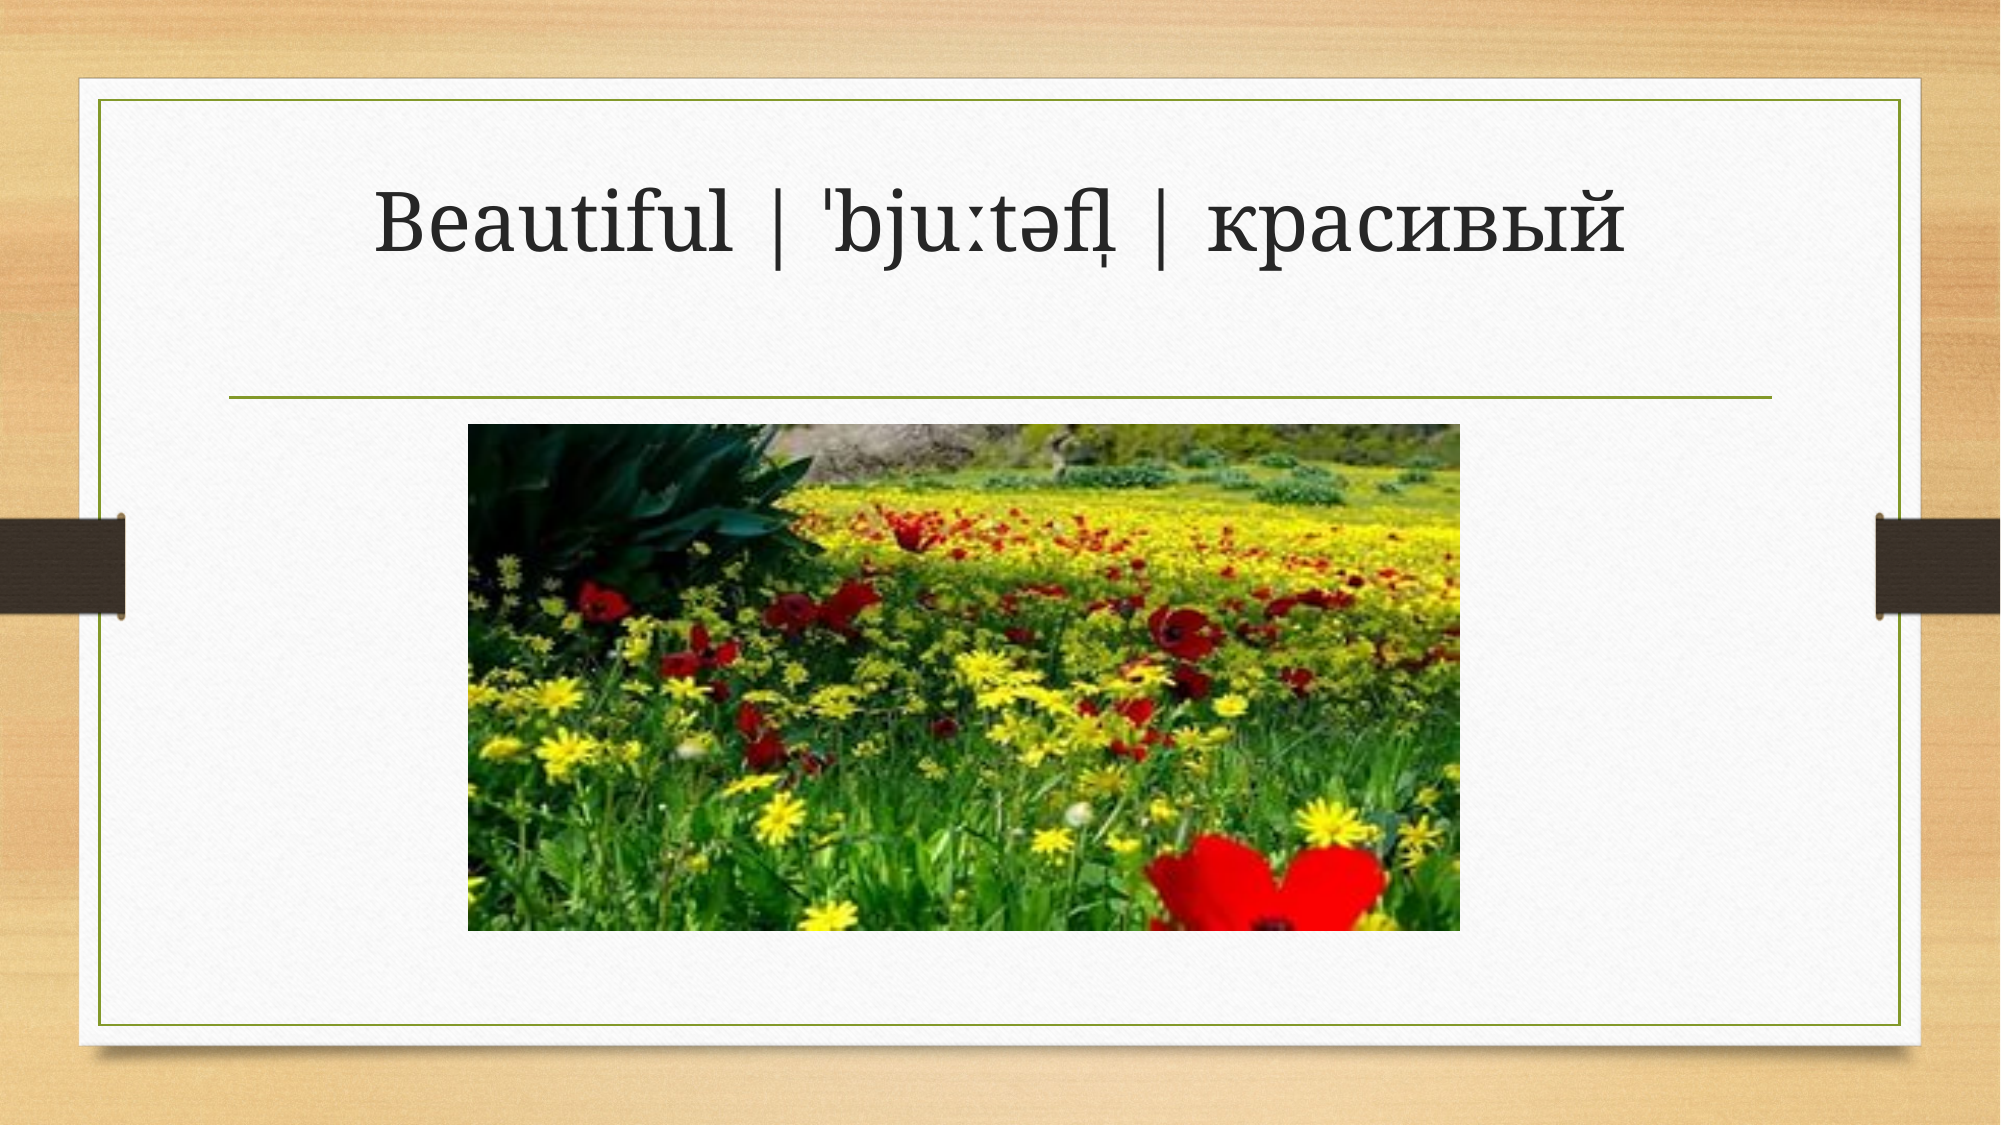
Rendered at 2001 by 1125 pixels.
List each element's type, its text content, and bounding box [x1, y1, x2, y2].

title Beautiful | ˈbjuːtəfl̩ | красивый [212, 161, 1788, 375]
picture [0, 0, 2001, 1125]
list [468, 424, 1460, 931]
